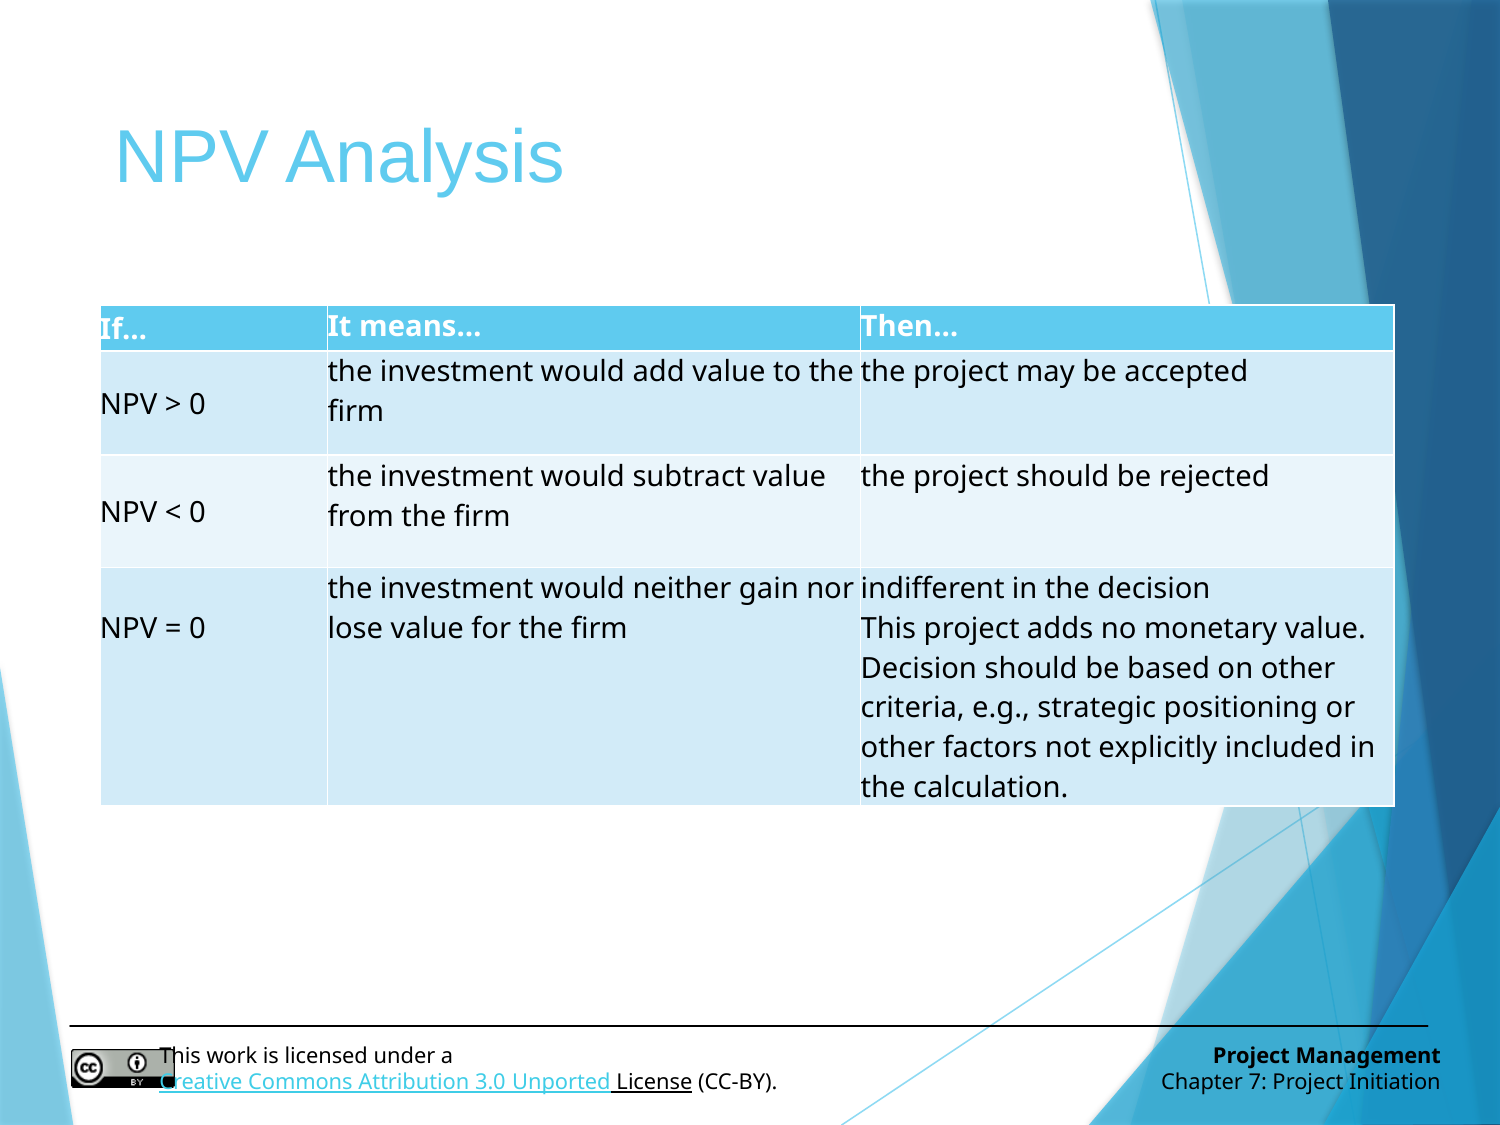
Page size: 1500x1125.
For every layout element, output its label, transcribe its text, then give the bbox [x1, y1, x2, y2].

table_cell the project should be rejected [861, 456, 1393, 567]
table_cell indifferent in the decision This project adds no monetary value. Decision should be based on other criteria, e.g., strategic positioning or other factors not explicitly included in the calculation. [861, 568, 1393, 805]
table_cell the investment would add value to the firm [328, 352, 860, 454]
table_header Then… [861, 306, 1393, 350]
table_header It means… [328, 306, 860, 350]
picture [71, 1049, 175, 1088]
table_cell NPV = 0 [101, 568, 327, 805]
table_header If… [101, 306, 327, 350]
table_cell the investment would subtract value from the firm [328, 456, 860, 567]
table_cell the investment would neither gain nor lose value for the firm [328, 568, 860, 805]
title NPV Analysis [99, 99, 1142, 304]
table_cell NPV > 0 [101, 352, 327, 454]
table_cell the project may be accepted [861, 352, 1393, 454]
table_cell NPV < 0 [101, 456, 327, 567]
